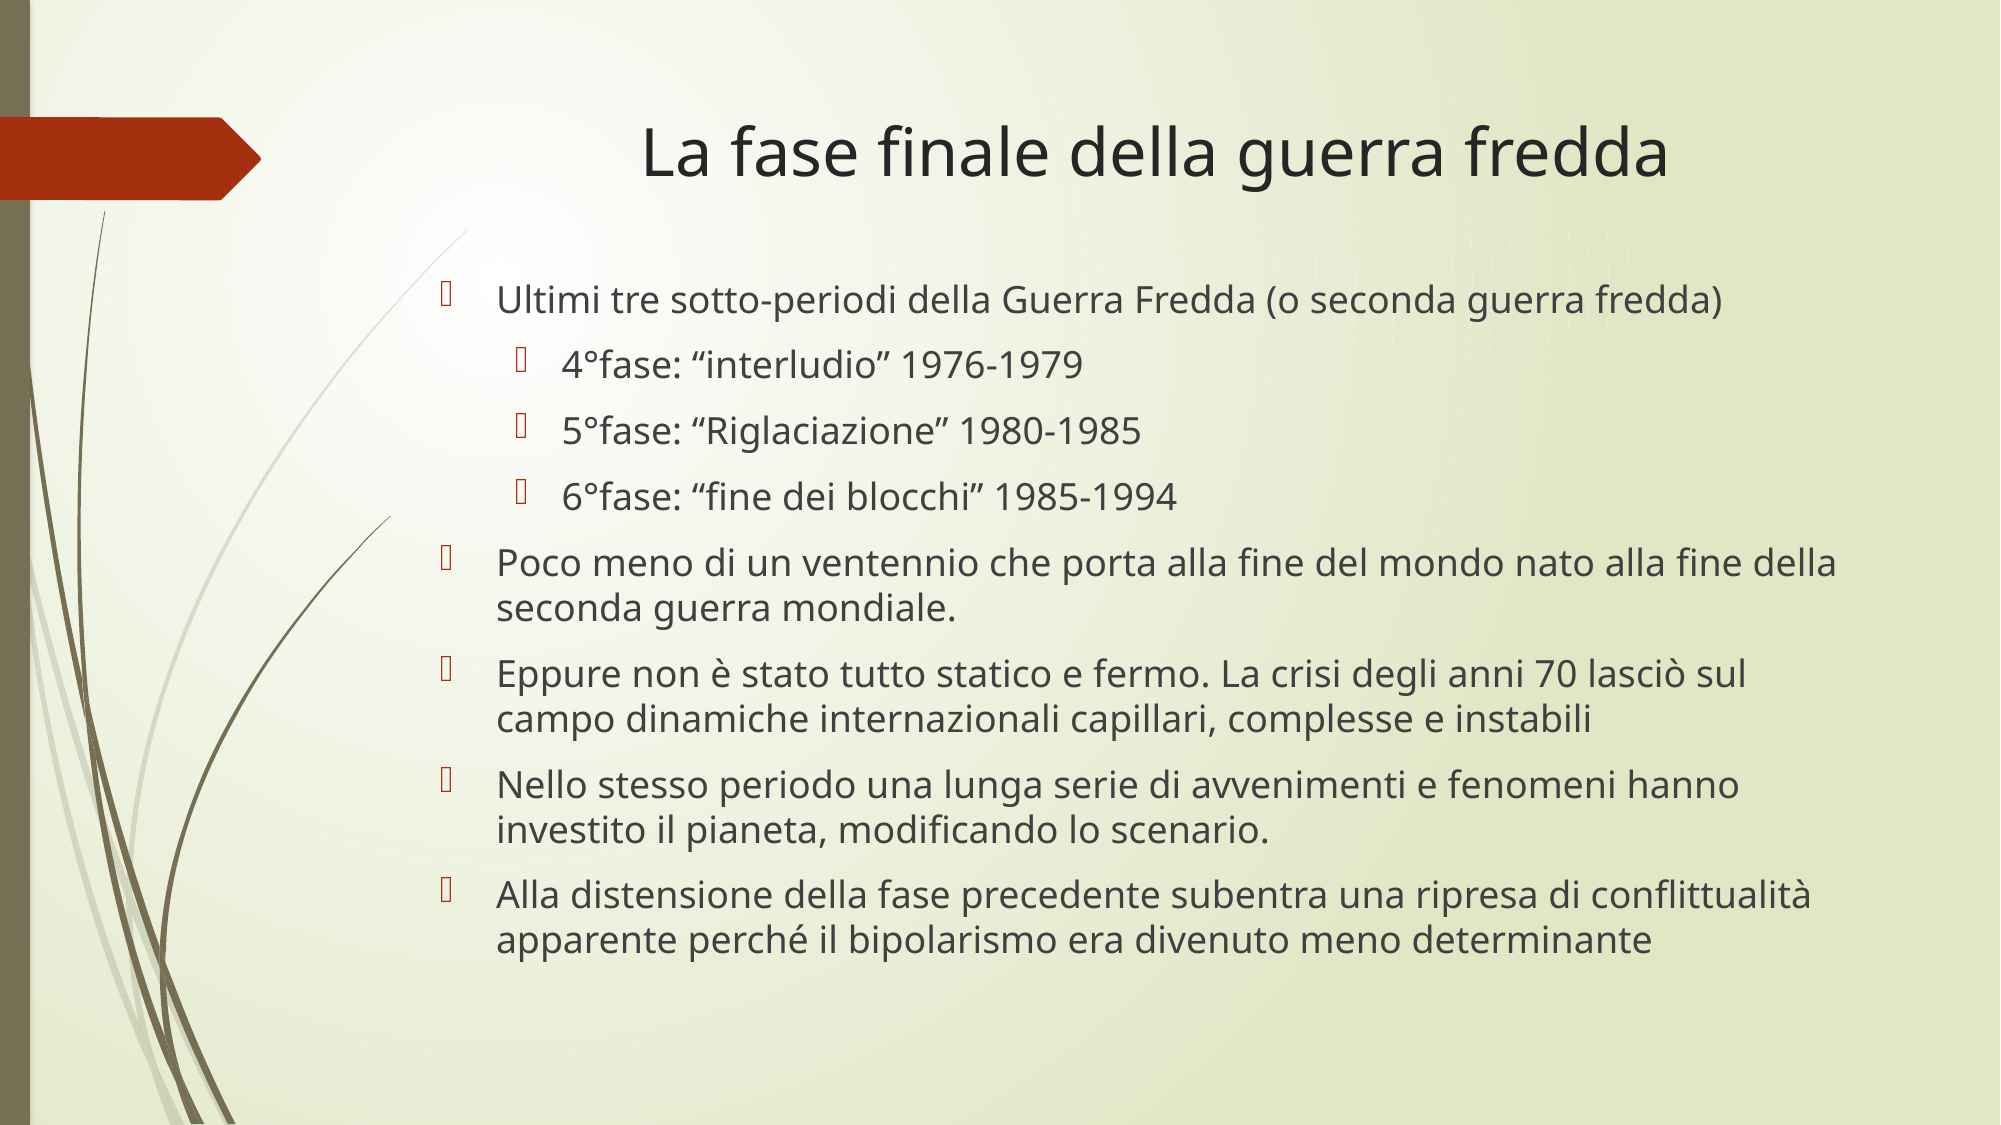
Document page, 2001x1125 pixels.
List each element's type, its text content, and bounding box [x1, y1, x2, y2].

title La fase finale della guerra fredda [425, 102, 1888, 220]
list Ultimi tre sotto-periodi della Guerra Fredda (o seconda guerra fredda) 4°fase: “interludio” 1976-1979 5°fase: “Riglaciazione” 1980-1985 6°fase: “fine dei blocchi” 1985-1994 Poco meno di un ventennio che porta alla fine del mondo nato alla fine della seconda guerra mondiale. Eppure non è stato tutto statico e fermo. La crisi degli anni 70 lasciò sul campo dinamiche internazionali capillari, complesse e instabili Nello stesso periodo una lunga serie di avvenimenti e fenomeni hanno investito il pianeta, modificando lo scenario. Alla distensione della fase precedente subentra una ripresa di conflittualità apparente perché il bipolarismo era divenuto meno determinante [424, 268, 1888, 970]
